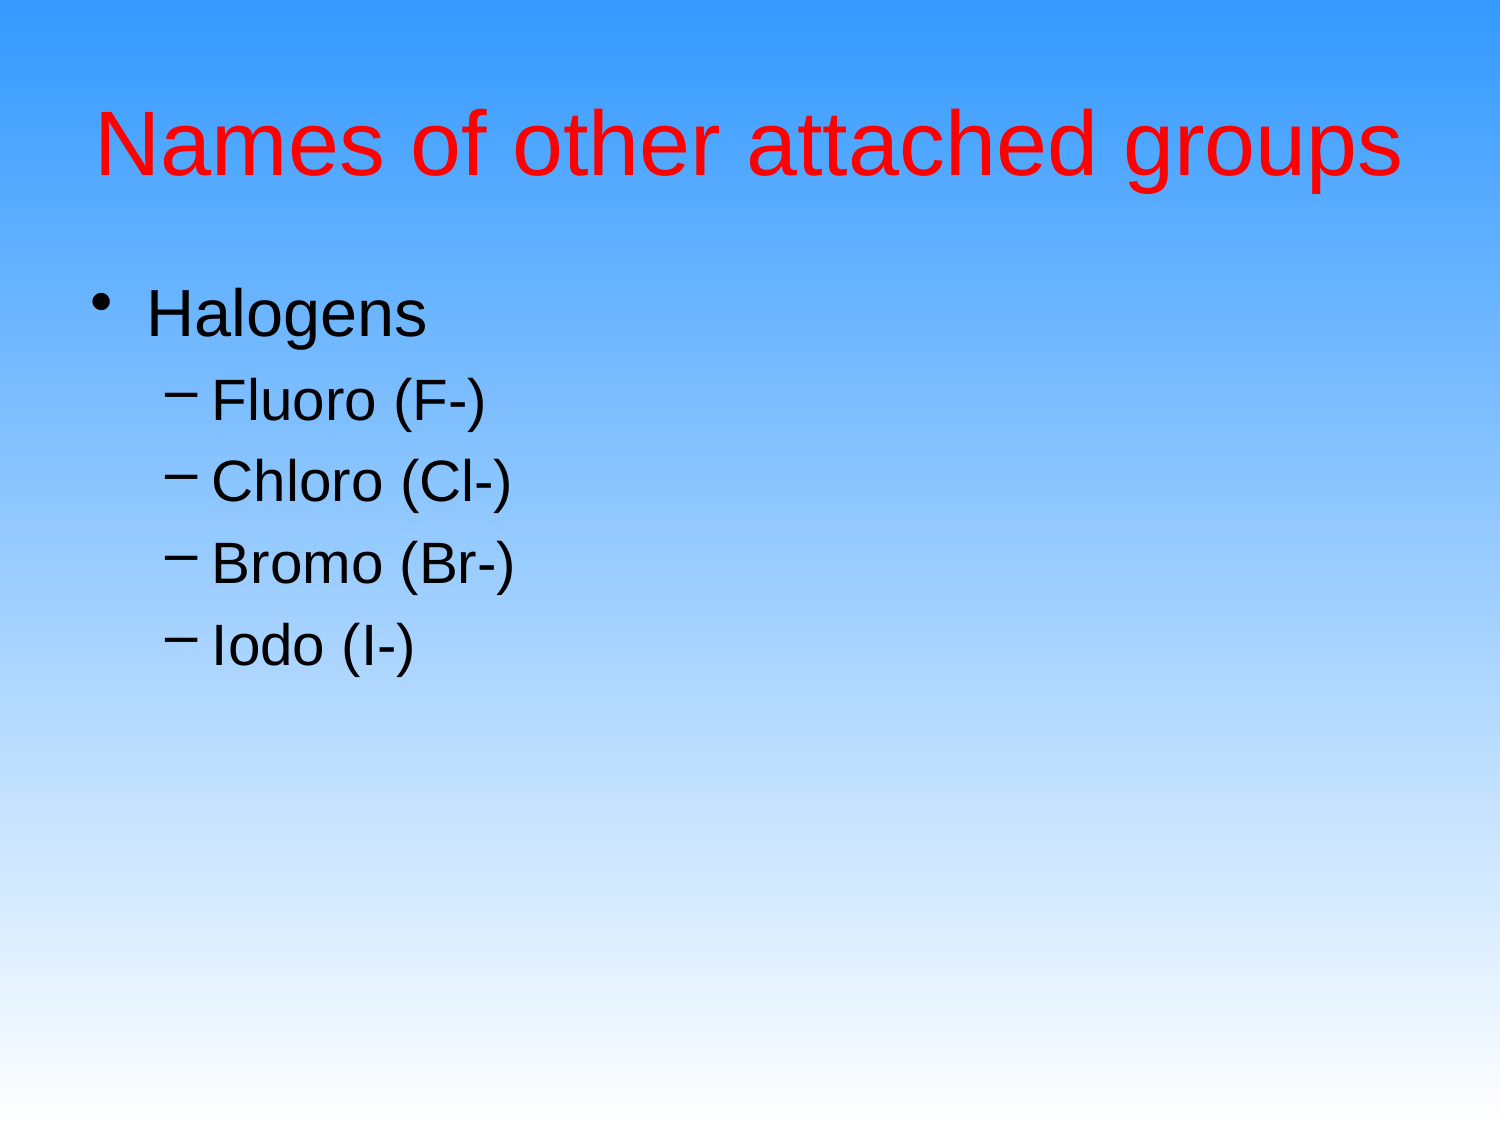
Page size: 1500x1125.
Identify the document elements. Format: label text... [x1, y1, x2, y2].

list Halogens Fluoro (F-) Chloro (Cl-) Bromo (Br-) Iodo (I-) [75, 262, 1425, 1005]
title Names of other attached groups [75, 45, 1425, 233]
